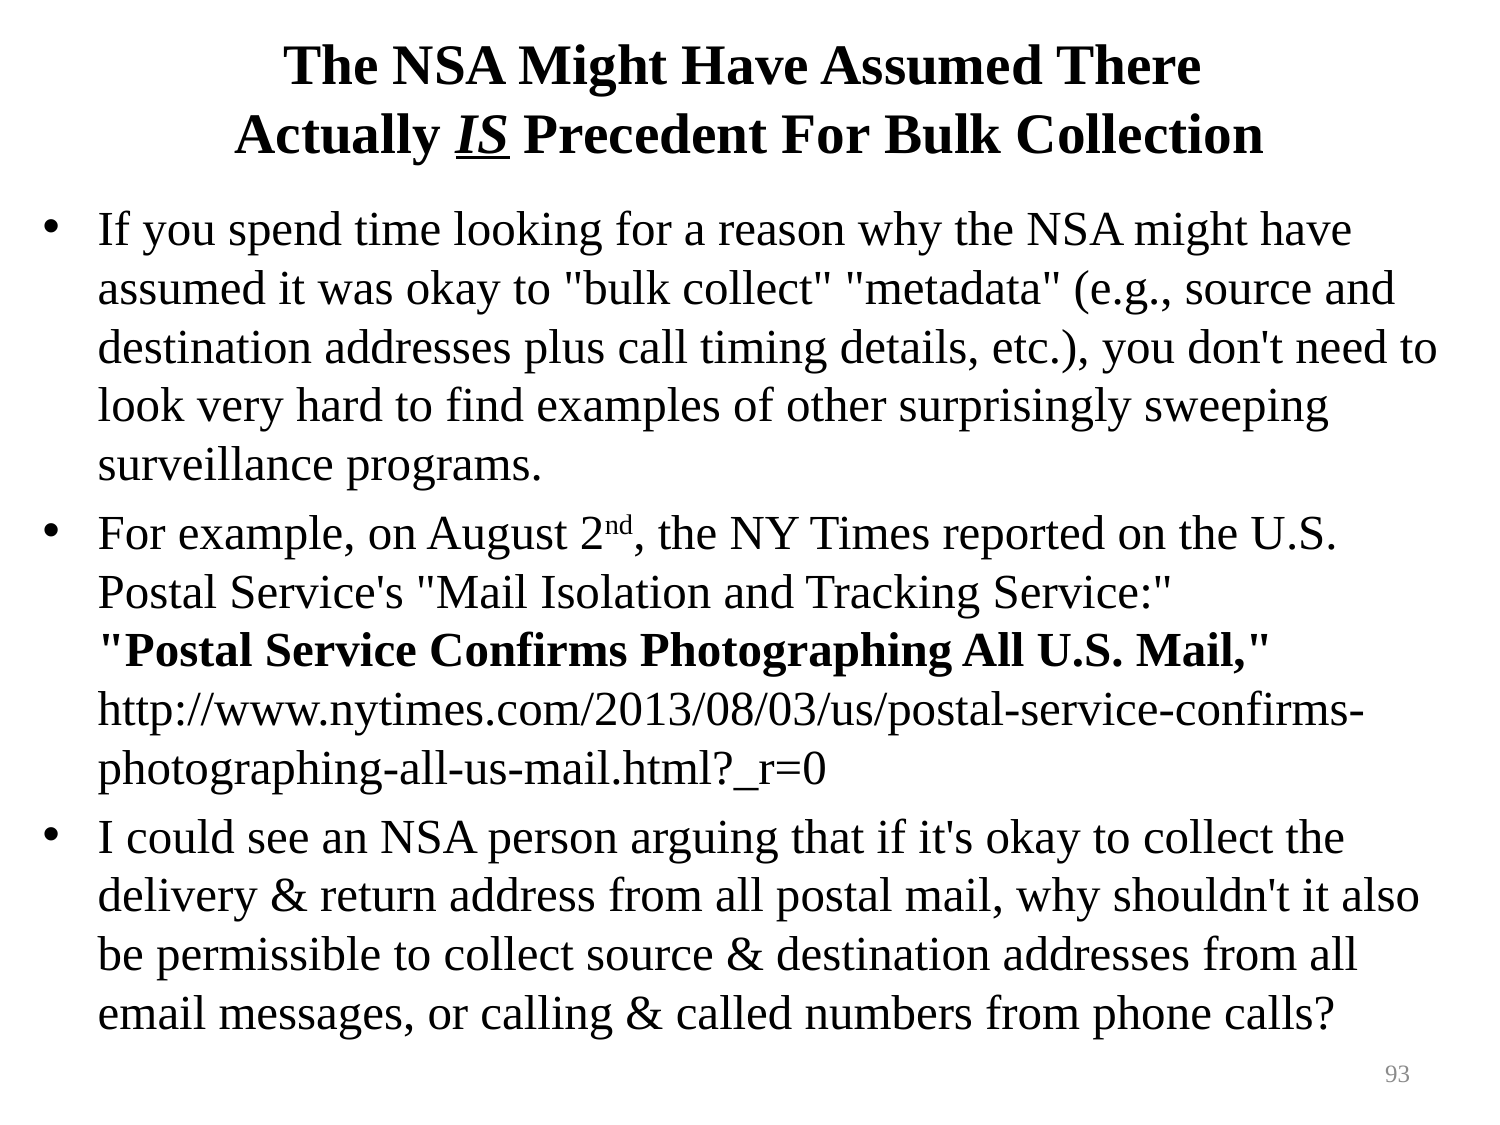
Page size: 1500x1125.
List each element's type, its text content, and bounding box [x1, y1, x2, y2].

list If you spend time looking for a reason why the NSA might have assumed it was okay to "bulk collect" "metadata" (e.g., source and destination addresses plus call timing details, etc.), you don't need to look very hard to find examples of other surprisingly sweeping surveillance programs. For example, on August 2nd, the NY Times reported on the U.S. Postal Service's "Mail Isolation and Tracking Service:" "Postal Service Confirms Photographing All U.S. Mail," http://www.nytimes.com/2013/08/03/us/postal-service-confirms-photographing-all-us-mail.html?_r=0 I could see an NSA person arguing that if it's okay to collect the delivery & return address from all postal mail, why shouldn't it also be permissible to collect source & destination addresses from all email messages, or calling & called numbers from phone calls? [27, 188, 1474, 1089]
title The NSA Might Have Assumed There Actually IS Precedent For Bulk Collection [0, 18, 1500, 173]
slide_number 93 [1074, 1042, 1425, 1103]
